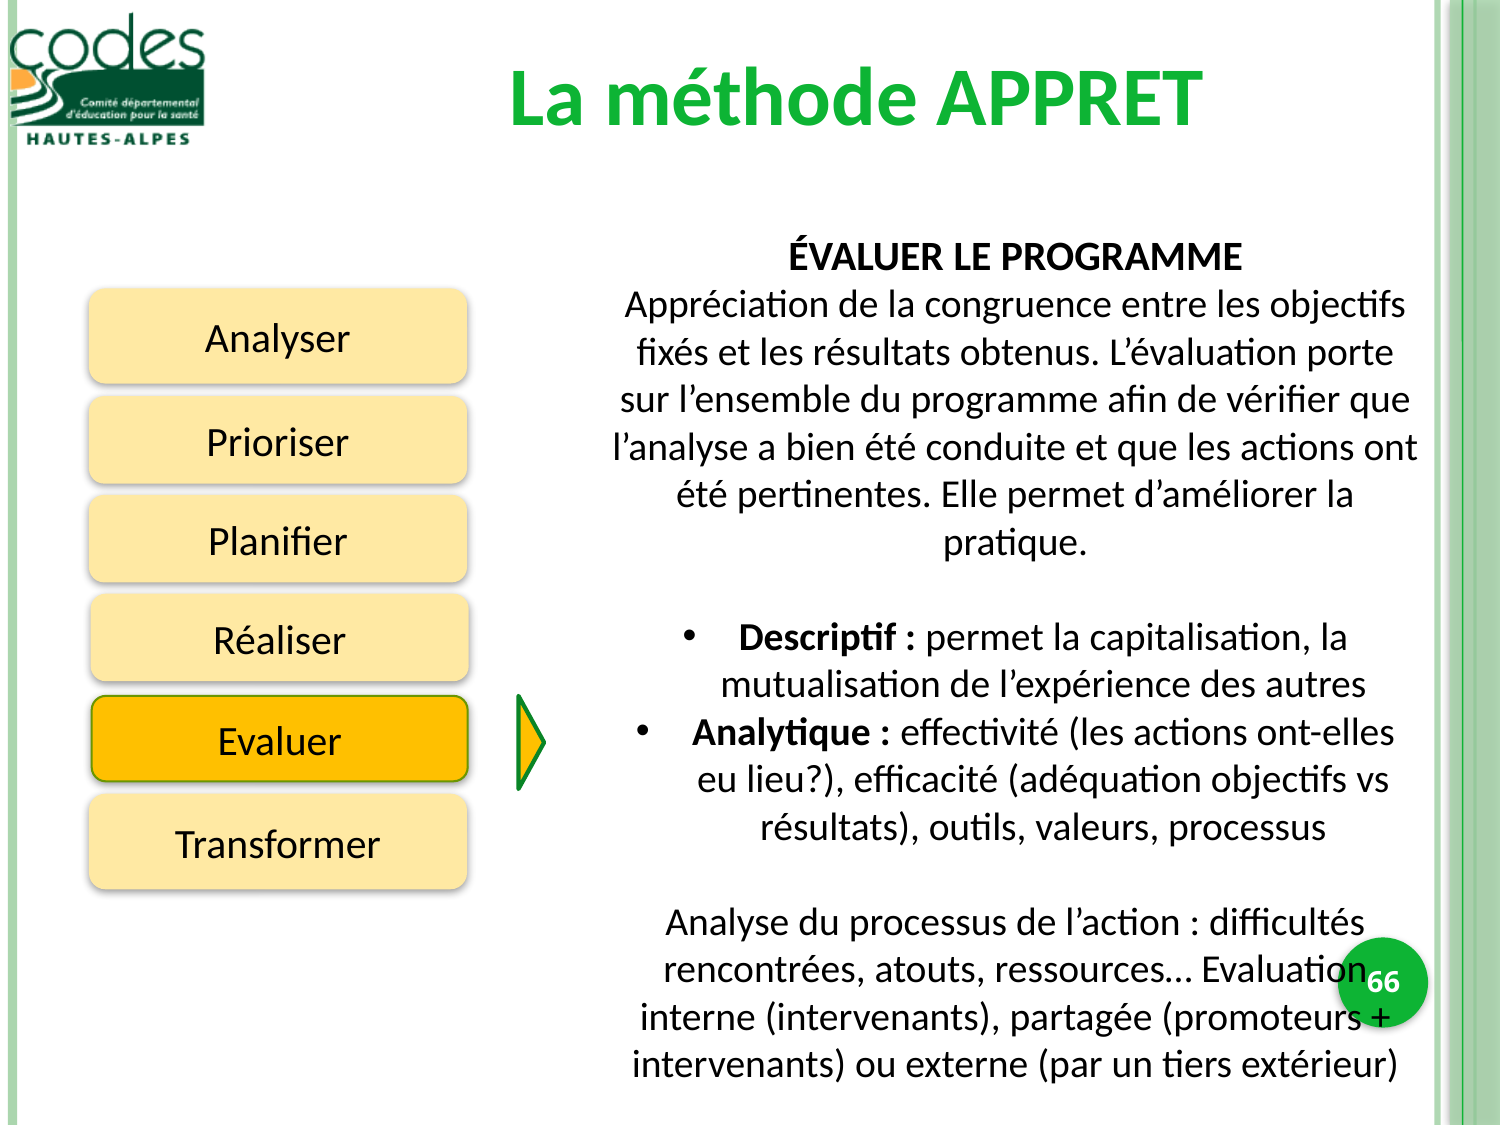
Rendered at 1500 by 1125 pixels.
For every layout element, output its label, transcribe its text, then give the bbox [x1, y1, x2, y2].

text_box Planifier [88, 494, 468, 583]
text_box Transformer [88, 793, 468, 890]
text_box Analyser [88, 288, 468, 384]
title La méthode APPRET [278, 28, 1436, 150]
text_box Évaluer le programme Appréciation de la congruence entre les objectifs fixés et les résultats obtenus. L’évaluation porte sur l’ensemble du programme afin de vérifier que l’analyse a bien été conduite et que les actions ont été pertinentes. Elle permet d’améliorer la pratique. Descriptif : permet la capitalisation, la mutualisation de l’expérience des autres Analytique : effectivité (les actions ont-elles eu lieu?), efficacité (adéquation objectifs vs résultats), outils, valeurs, processus Analyse du processus de l’action : difficultés rencontrées, atouts, ressources… Evaluation interne (intervenants), partagée (promoteurs + intervenants) ou externe (par un tiers extérieur) [594, 241, 1437, 1072]
picture [9, 0, 227, 156]
text_box Evaluer [90, 694, 469, 783]
slide_number 66 [1333, 940, 1434, 1026]
text_box [516, 693, 546, 792]
text_box Réaliser [90, 593, 469, 682]
text_box Prioriser [88, 396, 468, 484]
